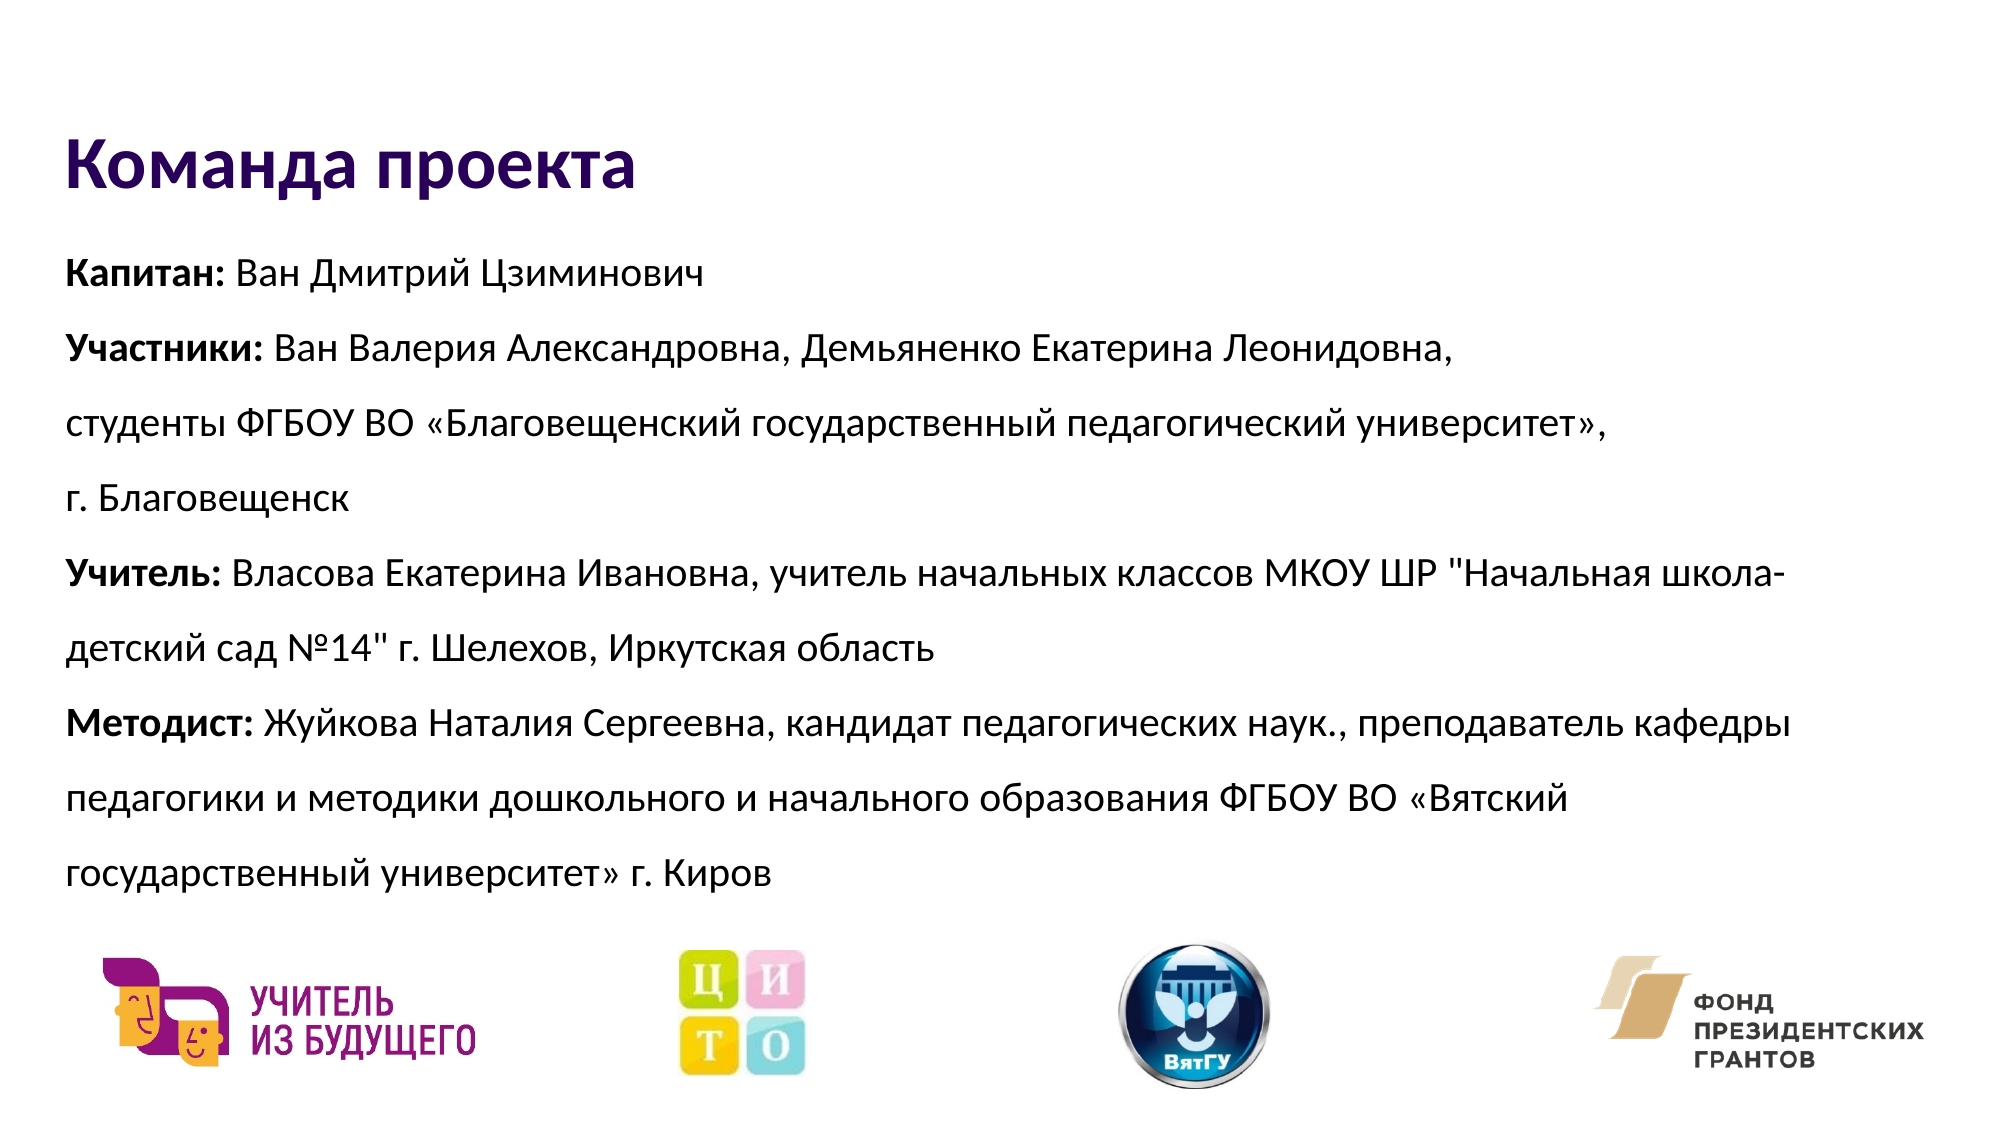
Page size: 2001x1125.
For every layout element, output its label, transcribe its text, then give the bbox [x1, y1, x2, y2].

picture [96, 957, 476, 1069]
picture [1591, 954, 1926, 1072]
picture [1118, 937, 1271, 1089]
text_box Команда проекта [50, 106, 1835, 211]
text_box [678, 950, 806, 1076]
text_box Капитан: Ван Дмитрий Цзиминович Участники: Ван Валерия Александровна, Демьяненко Екатерина Леонидовна, студенты ФГБОУ ВО «Благовещенский государственный педагогический университет», г. Благовещенск Учитель: Власова Екатерина Ивановна, учитель начальных классов МКОУ ШР "Начальная школа-детский сад №14" г. Шелехов, Иркутская область Методист: Жуйкова Наталия Сергеевна, кандидат педагогических наук., преподаватель кафедры педагогики и методики дошкольного и начального образования ФГБОУ ВО «Вятский государственный университет» г. Киров [50, 212, 1835, 902]
